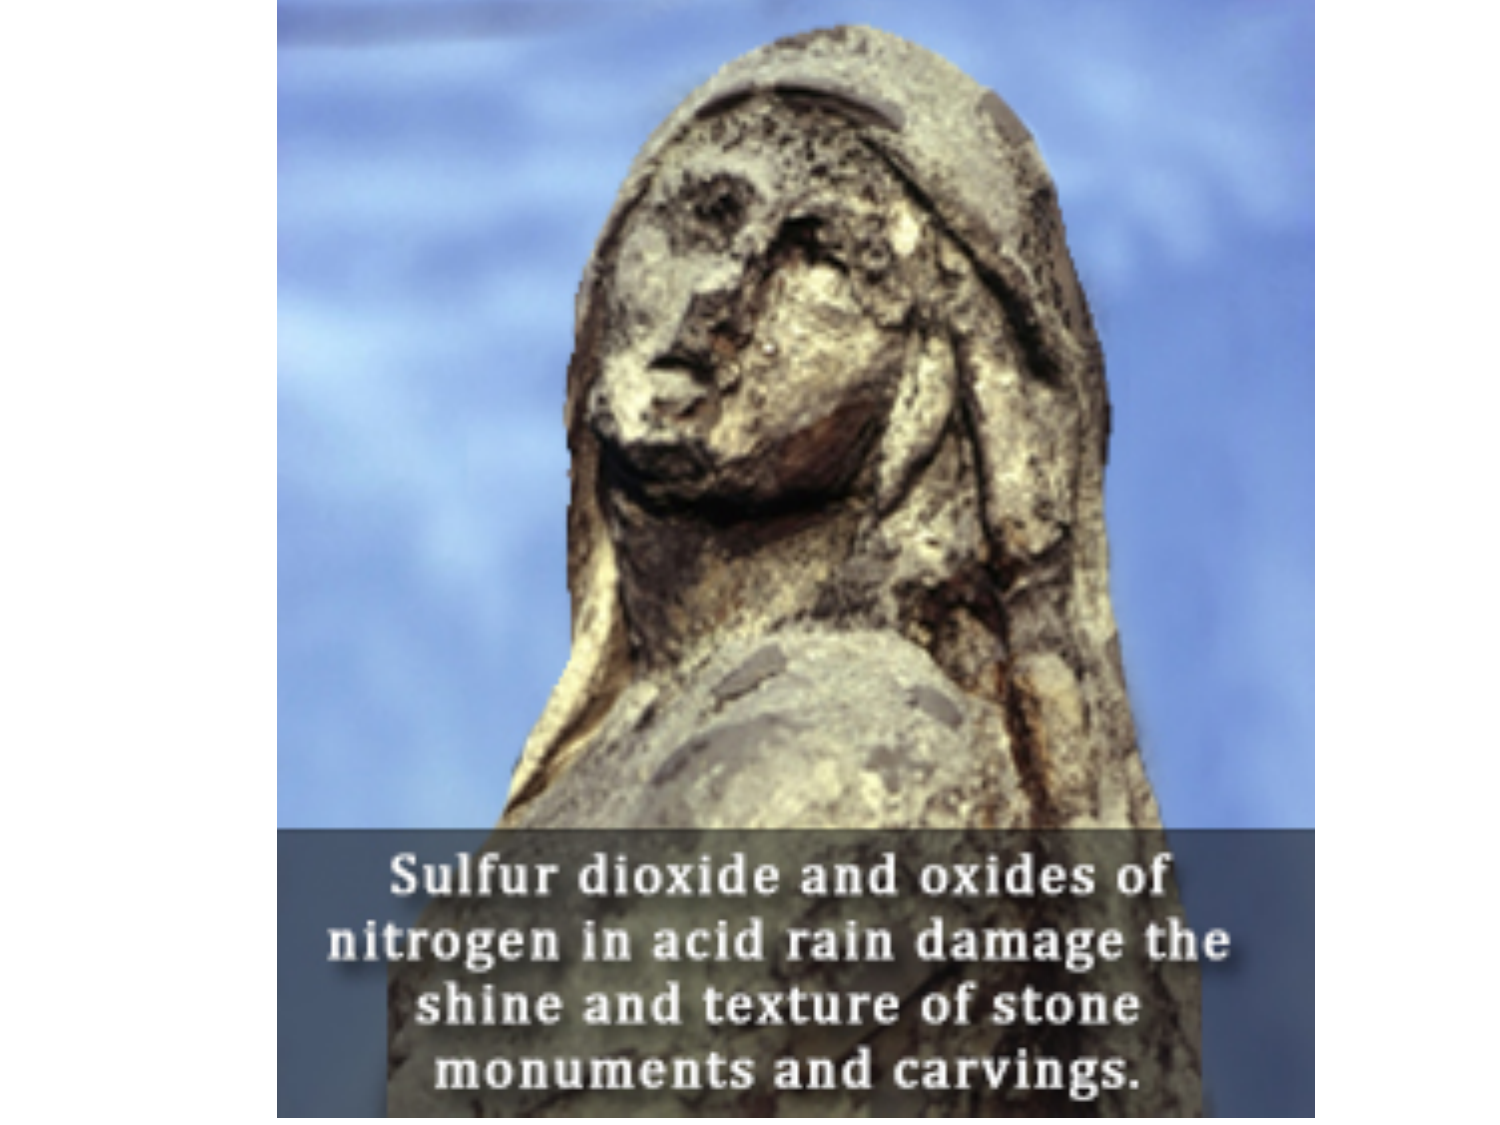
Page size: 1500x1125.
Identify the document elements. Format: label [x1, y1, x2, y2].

list [277, 0, 1316, 1118]
